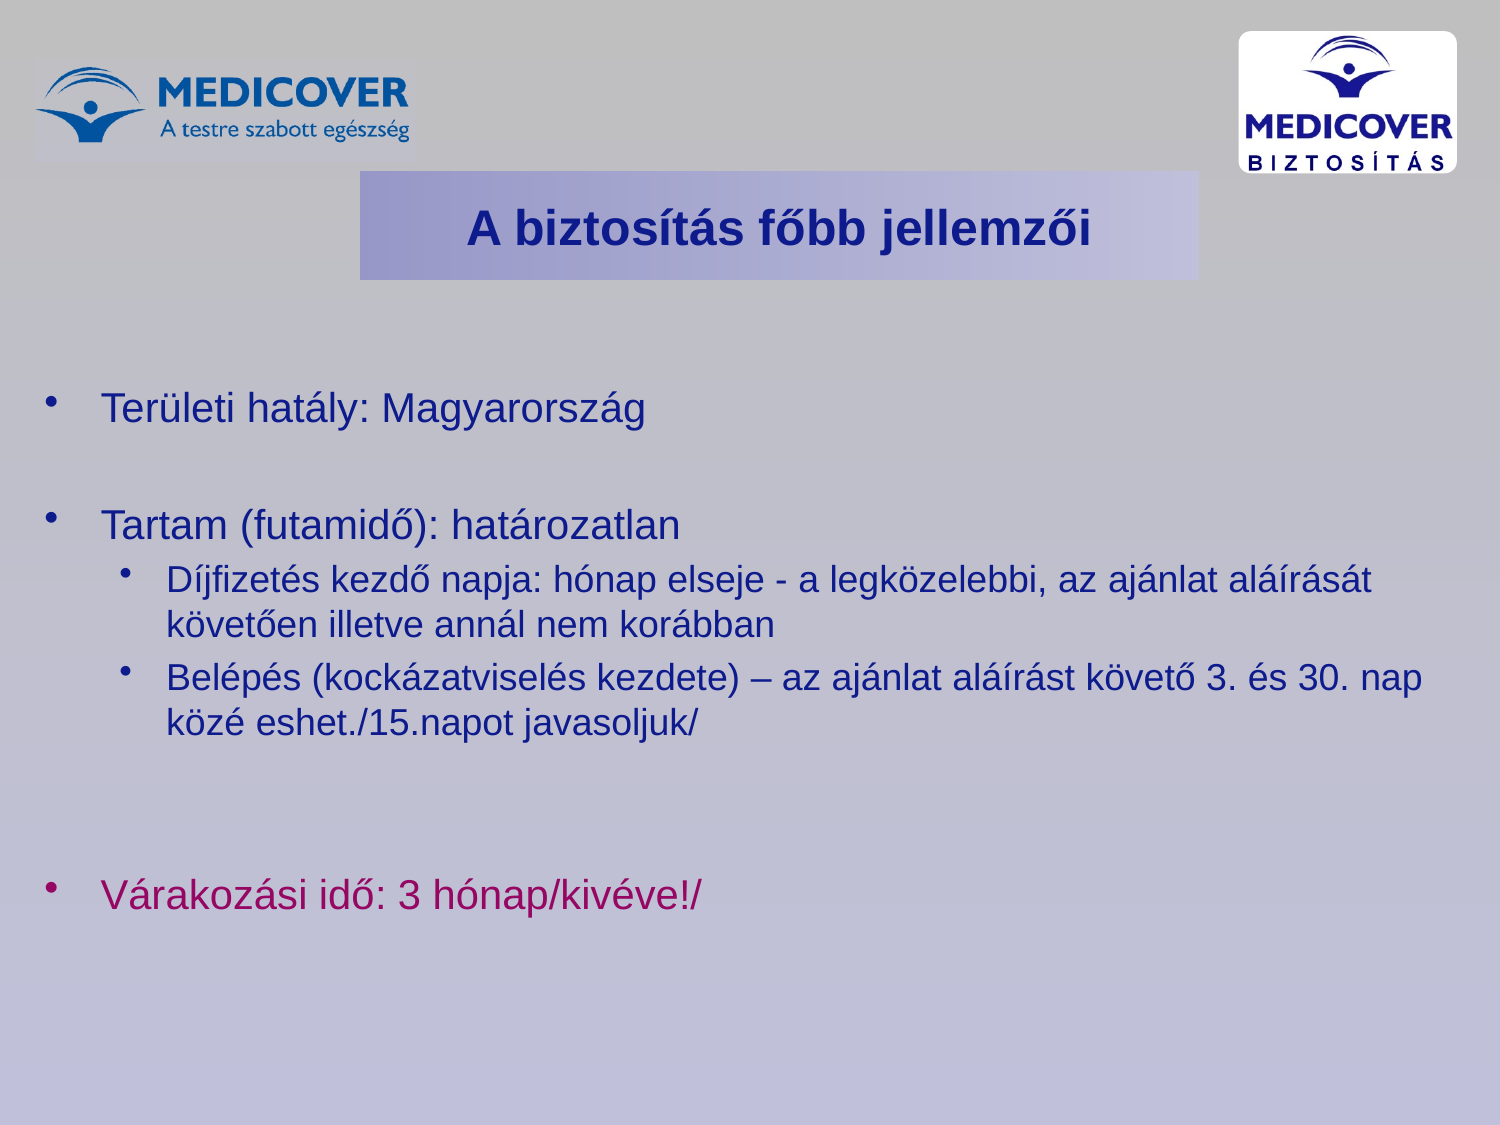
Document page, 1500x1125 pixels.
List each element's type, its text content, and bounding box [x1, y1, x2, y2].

list Területi hatály: Magyarország Tartam (futamidő): határozatlan Díjfizetés kezdő napja: hónap elseje - a legközelebbi, az ajánlat aláírását követően illetve annál nem korábban Belépés (kockázatviselés kezdete) – az ajánlat aláírást követő 3. és 30. nap közé eshet./15.napot javasoljuk/ Várakozási idő: 3 hónap/kivéve!/ [29, 373, 1500, 1083]
title A biztosítás főbb jellemzői [360, 171, 1200, 280]
picture [34, 58, 415, 162]
picture [1238, 30, 1458, 174]
